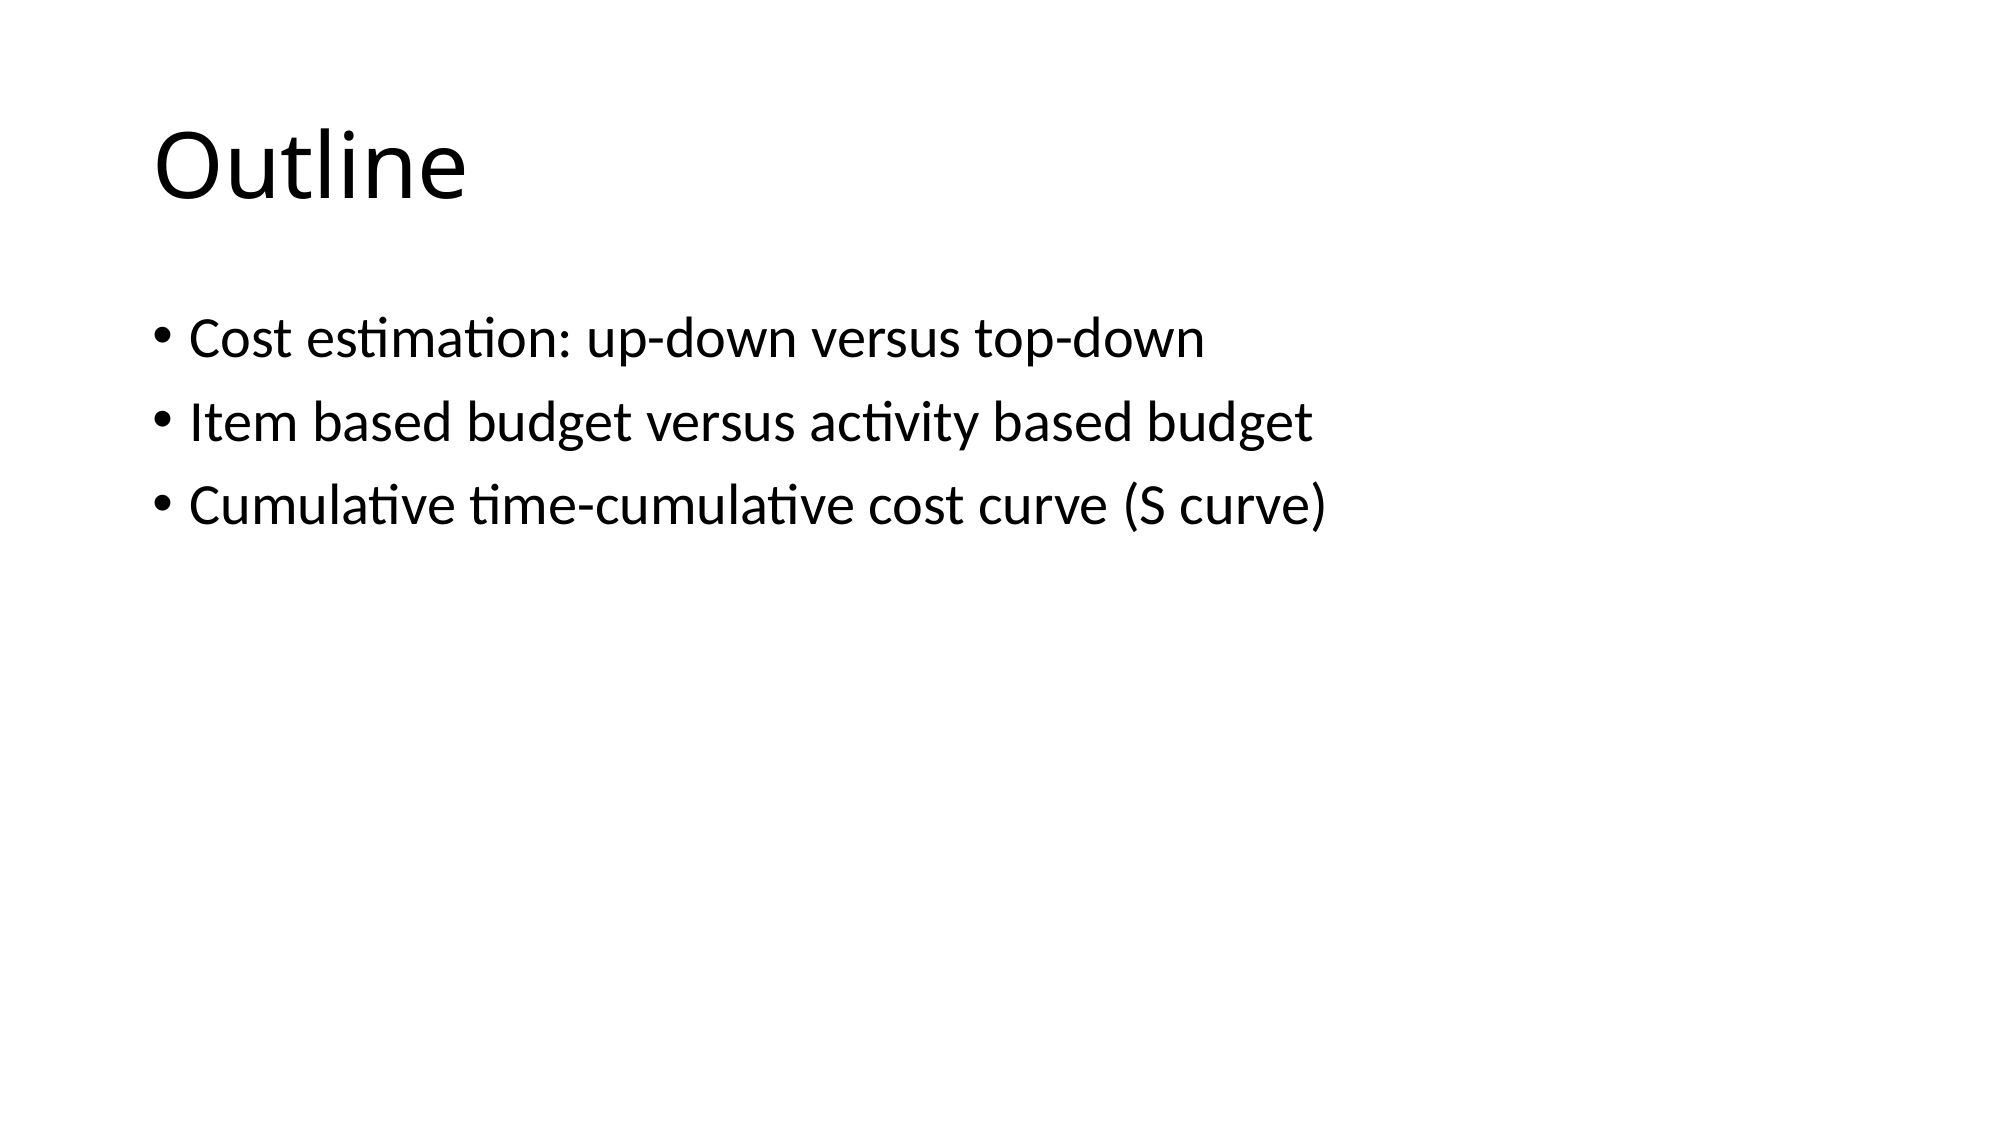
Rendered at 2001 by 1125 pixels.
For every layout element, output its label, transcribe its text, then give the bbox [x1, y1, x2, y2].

list Cost estimation: up-down versus top-down Item based budget versus activity based budget Cumulative time-cumulative cost curve (S curve) [137, 299, 1863, 1014]
title Outline [137, 59, 1863, 278]
